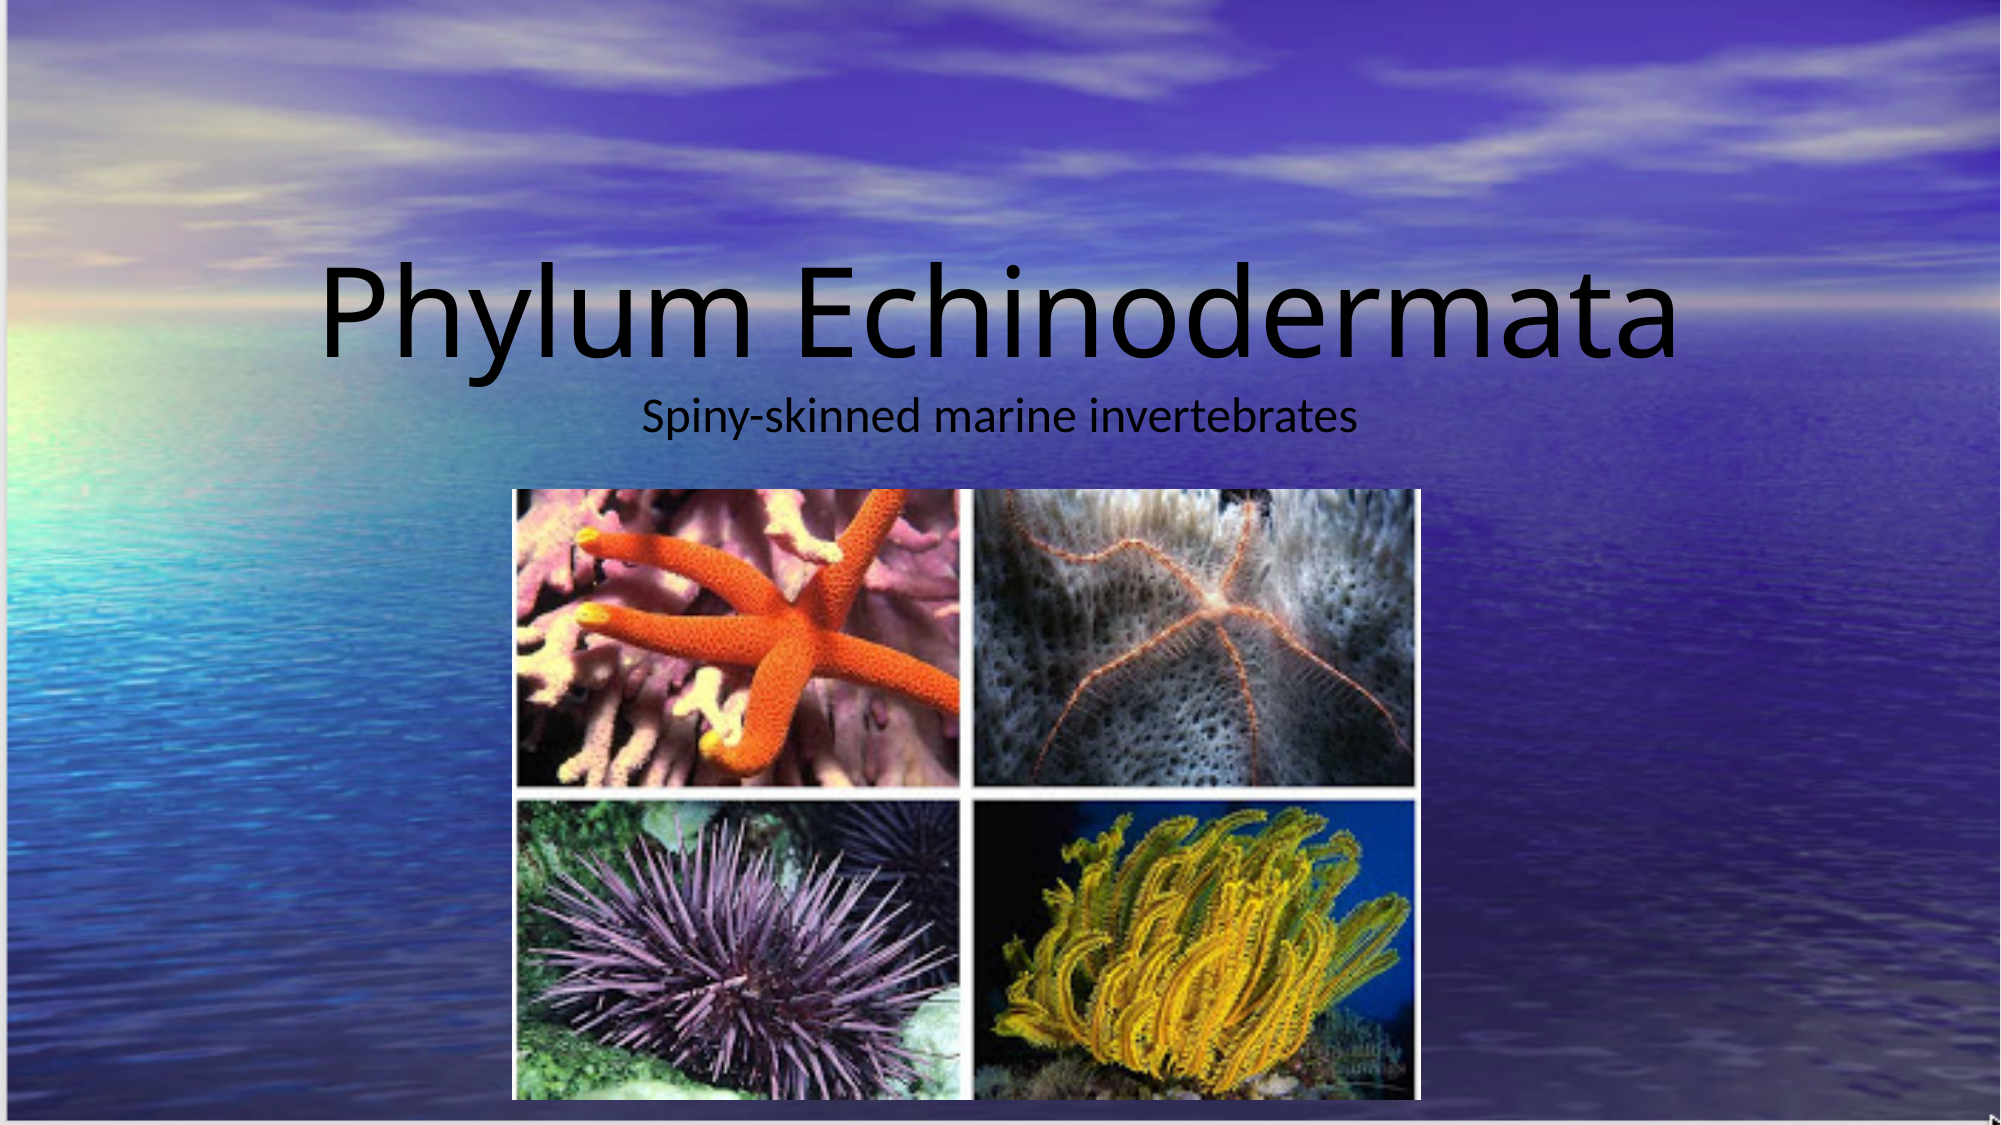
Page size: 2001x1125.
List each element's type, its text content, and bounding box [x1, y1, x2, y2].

subtitle Spiny-skinned marine invertebrates [249, 382, 1750, 654]
title Phylum Echinodermata [249, 184, 1750, 382]
picture [0, 0, 2001, 1125]
